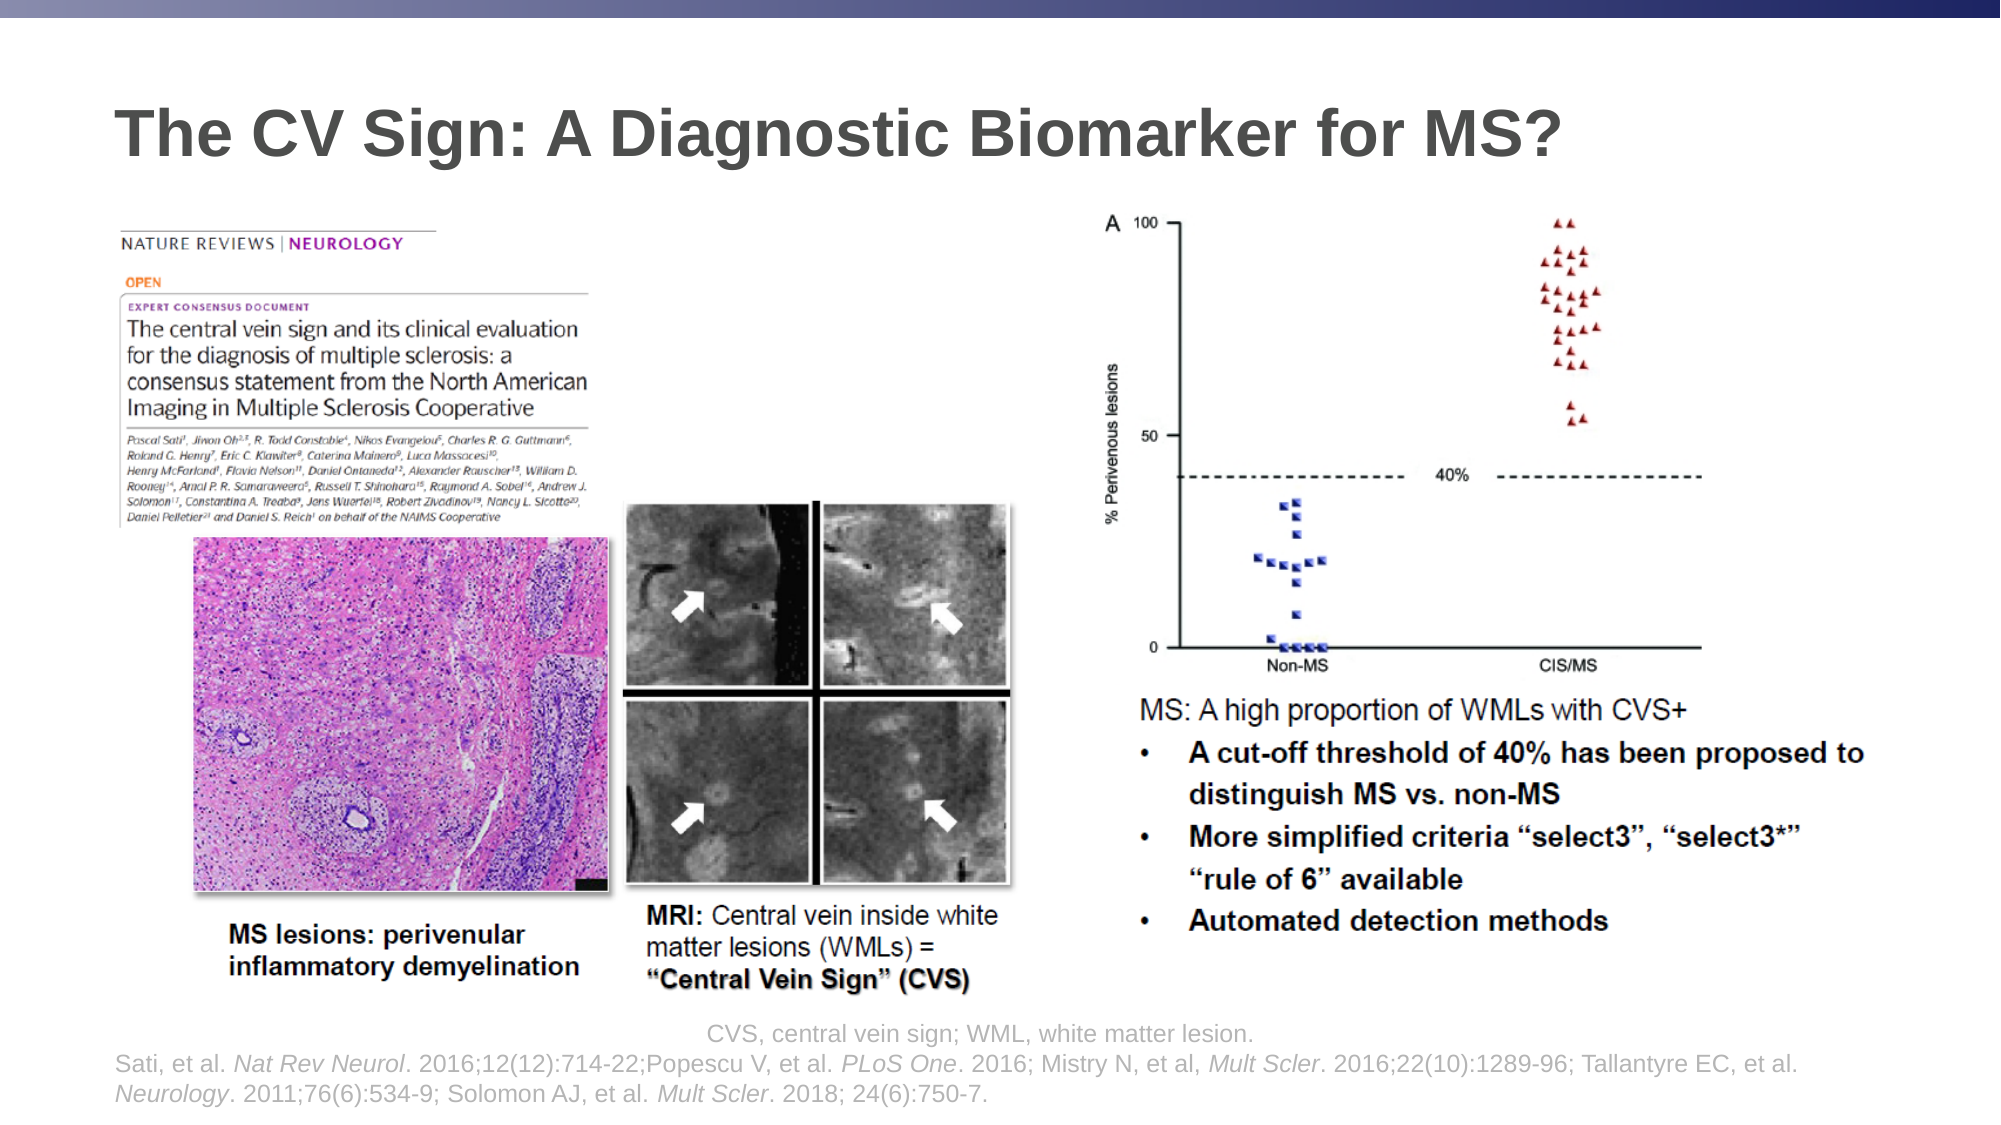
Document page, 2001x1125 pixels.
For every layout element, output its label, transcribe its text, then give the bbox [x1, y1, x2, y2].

picture [1105, 213, 1900, 969]
footer CVS, central vein sign; WML, white matter lesion. Sati, et al. Nat Rev Neurol. 2016;12(12):714-22;Popescu V, et al. PLoS One. 2016; Mistry N, et al, Mult Scler. 2016;22(10):1289-96; Tallantyre EC, et al. Neurology. 2011;76(6):534-9; Solomon AJ, et al. Mult Scler. 2018; 24(6):750-7. [99, 1042, 1863, 1116]
picture [109, 219, 1028, 1012]
title The CV Sign: A Diagnostic Biomarker for MS? [99, 32, 1863, 228]
